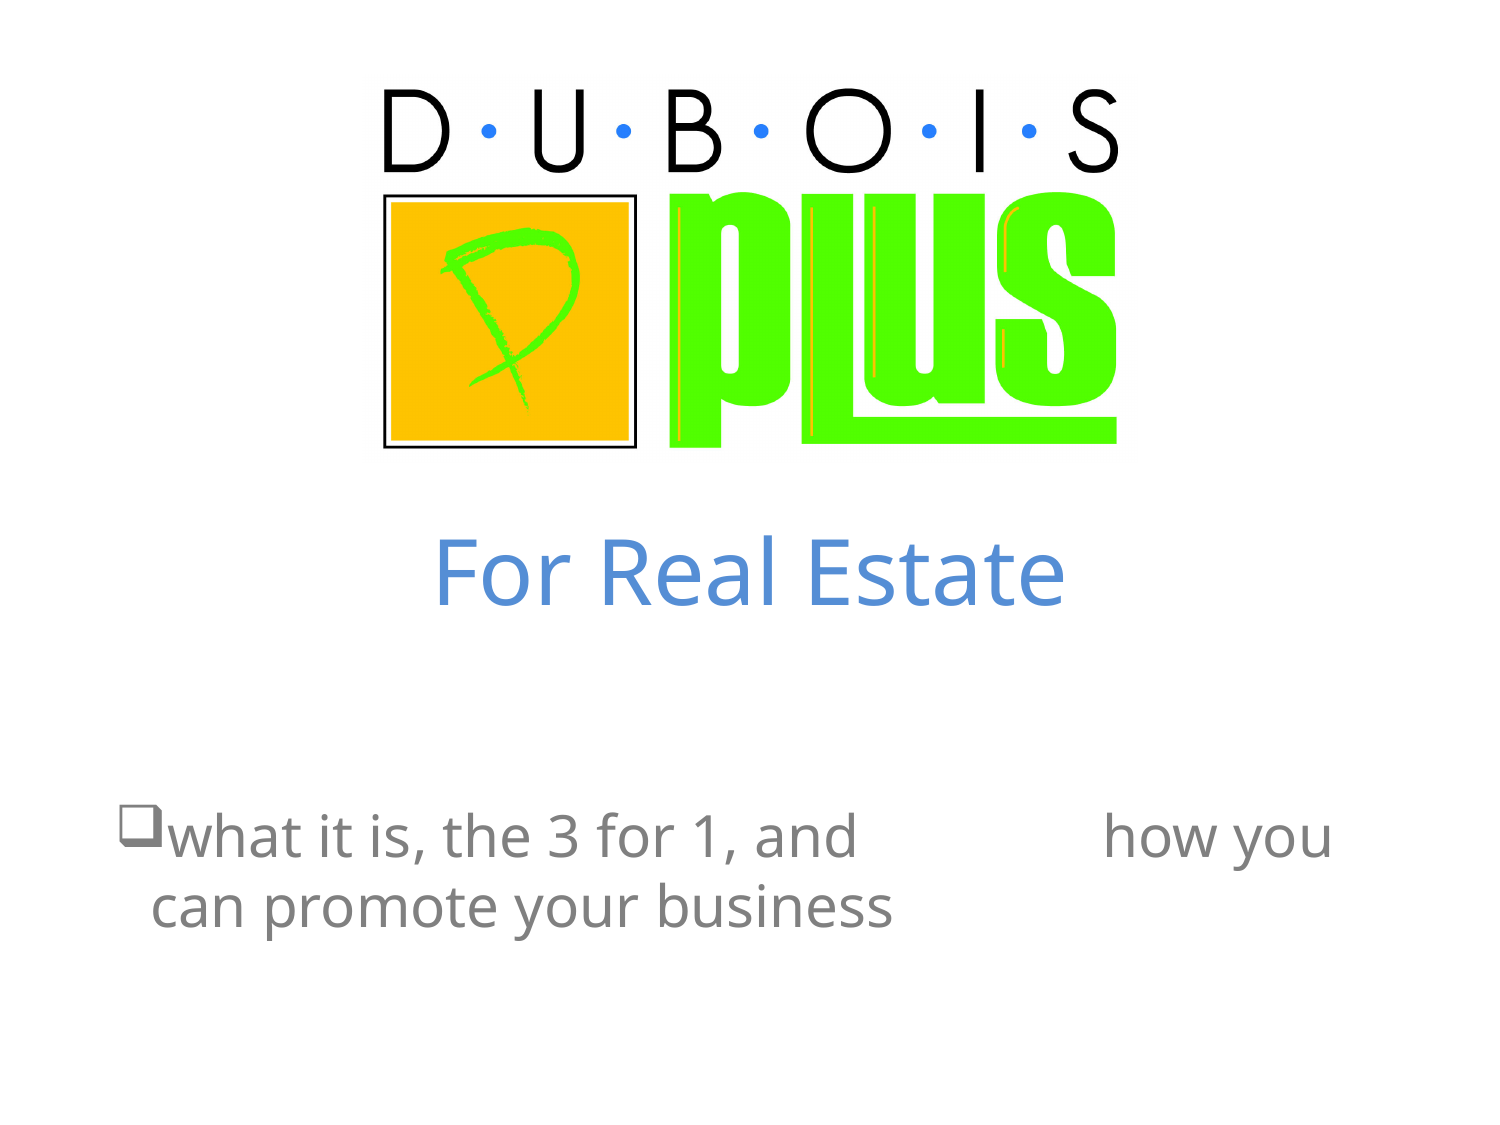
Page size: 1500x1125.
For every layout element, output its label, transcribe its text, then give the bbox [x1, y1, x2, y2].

picture [362, 74, 1138, 463]
text_box For Real Estate [75, 474, 1425, 663]
text_box what it is, the 3 for 1, and how you can promote your business [99, 774, 1450, 963]
